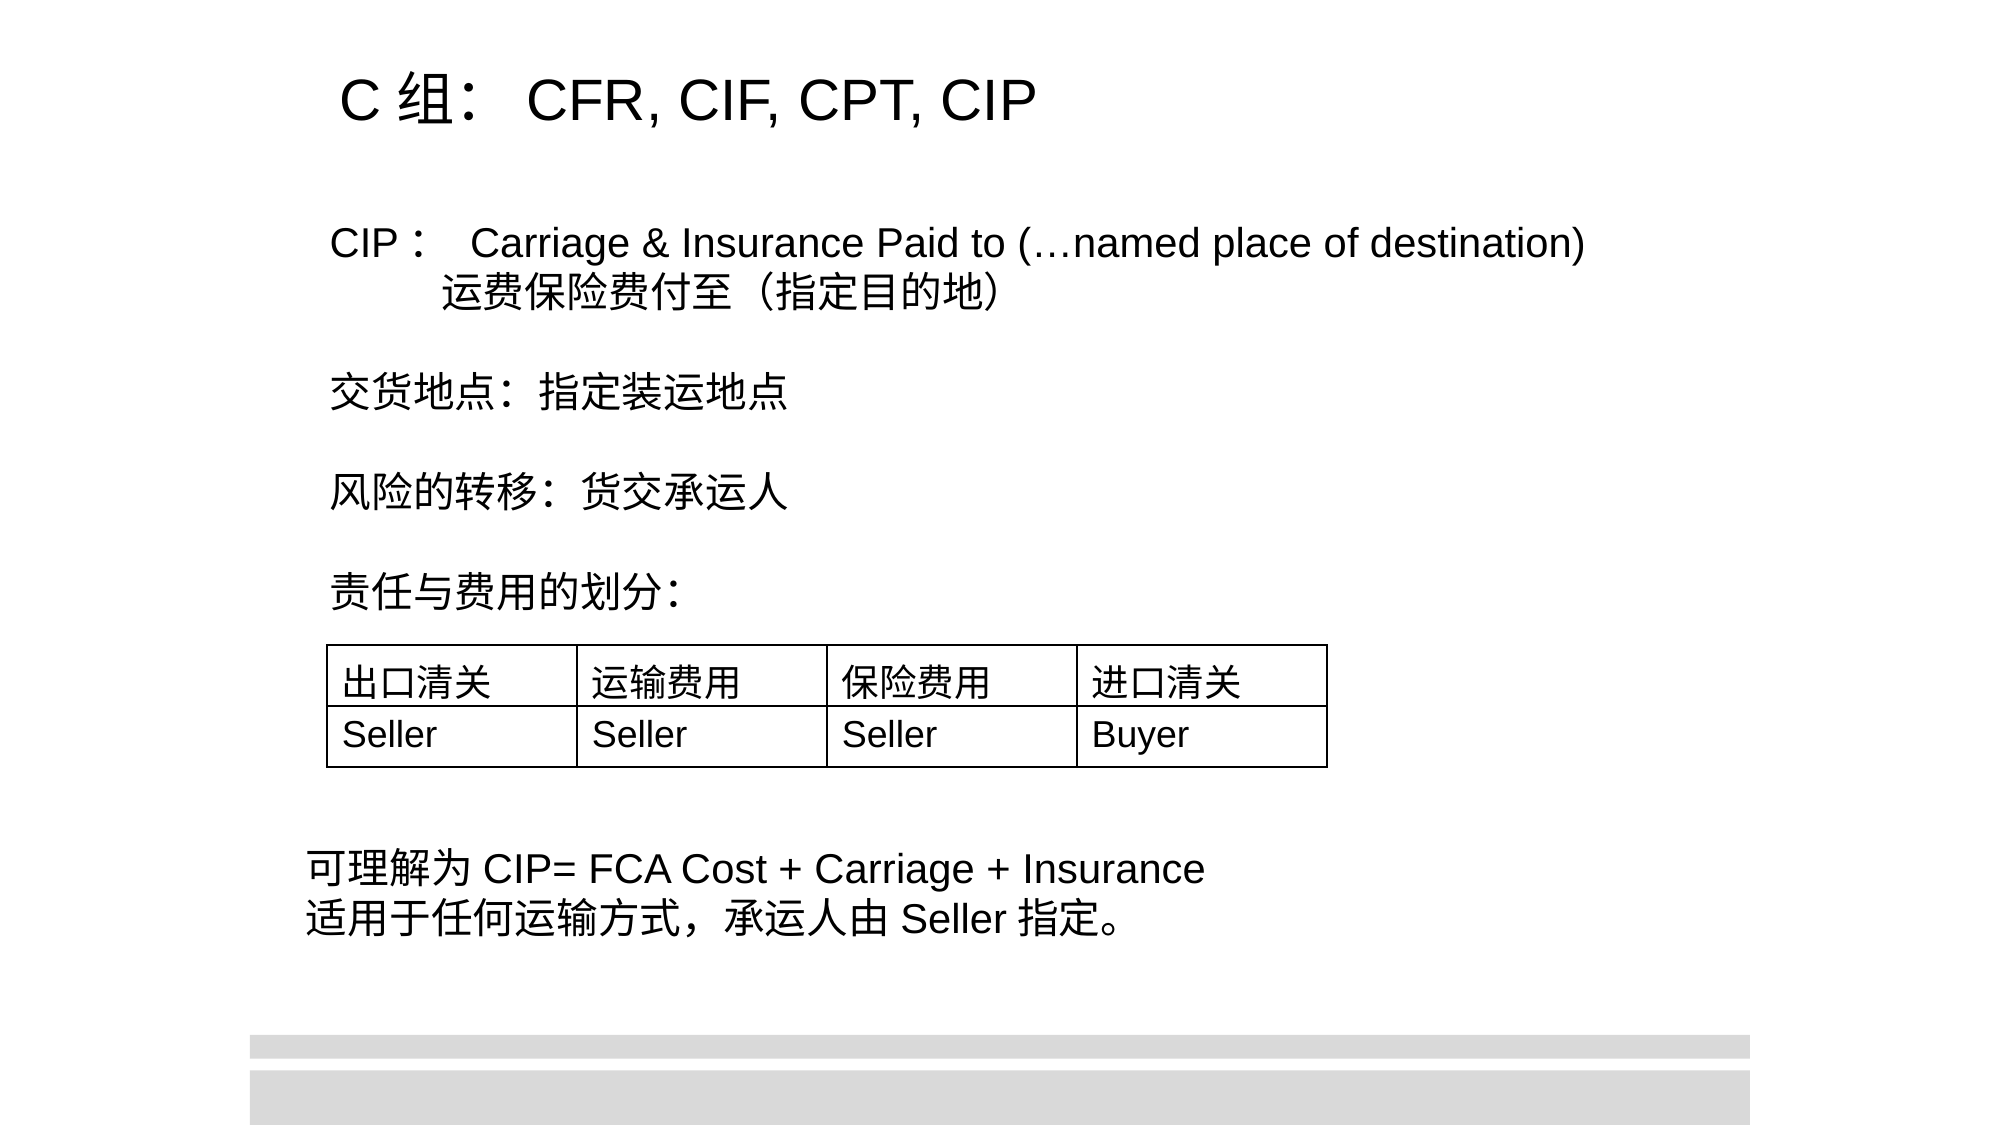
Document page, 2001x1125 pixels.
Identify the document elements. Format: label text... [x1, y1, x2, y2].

text_box 可理解为CIP= FCA Cost + Carriage + Insurance 适用于任何运输方式，承运人由Seller指定。 [291, 834, 1697, 949]
table_header 出口清关 [328, 646, 576, 705]
table_cell Buyer [1078, 707, 1326, 766]
table_cell Seller [578, 707, 826, 766]
table_header 进口清关 [1078, 646, 1326, 705]
text_box C组：CFR, CIF, CPT, CIP [325, 54, 1053, 140]
table_cell Seller [828, 707, 1076, 766]
table_header 保险费用 [828, 646, 1076, 705]
table_header 运输费用 [578, 646, 826, 705]
text_box [249, 1034, 1751, 1060]
text_box CIP： Carriage & Insurance Paid to (…named place of destination) 运费保险费付至（指定目的地） 交货地点：指定装运地点 风险的转移：货交承运人 责任与费用的划分： [314, 208, 1686, 673]
text_box [249, 1069, 1751, 1125]
table_cell Seller [328, 707, 576, 766]
